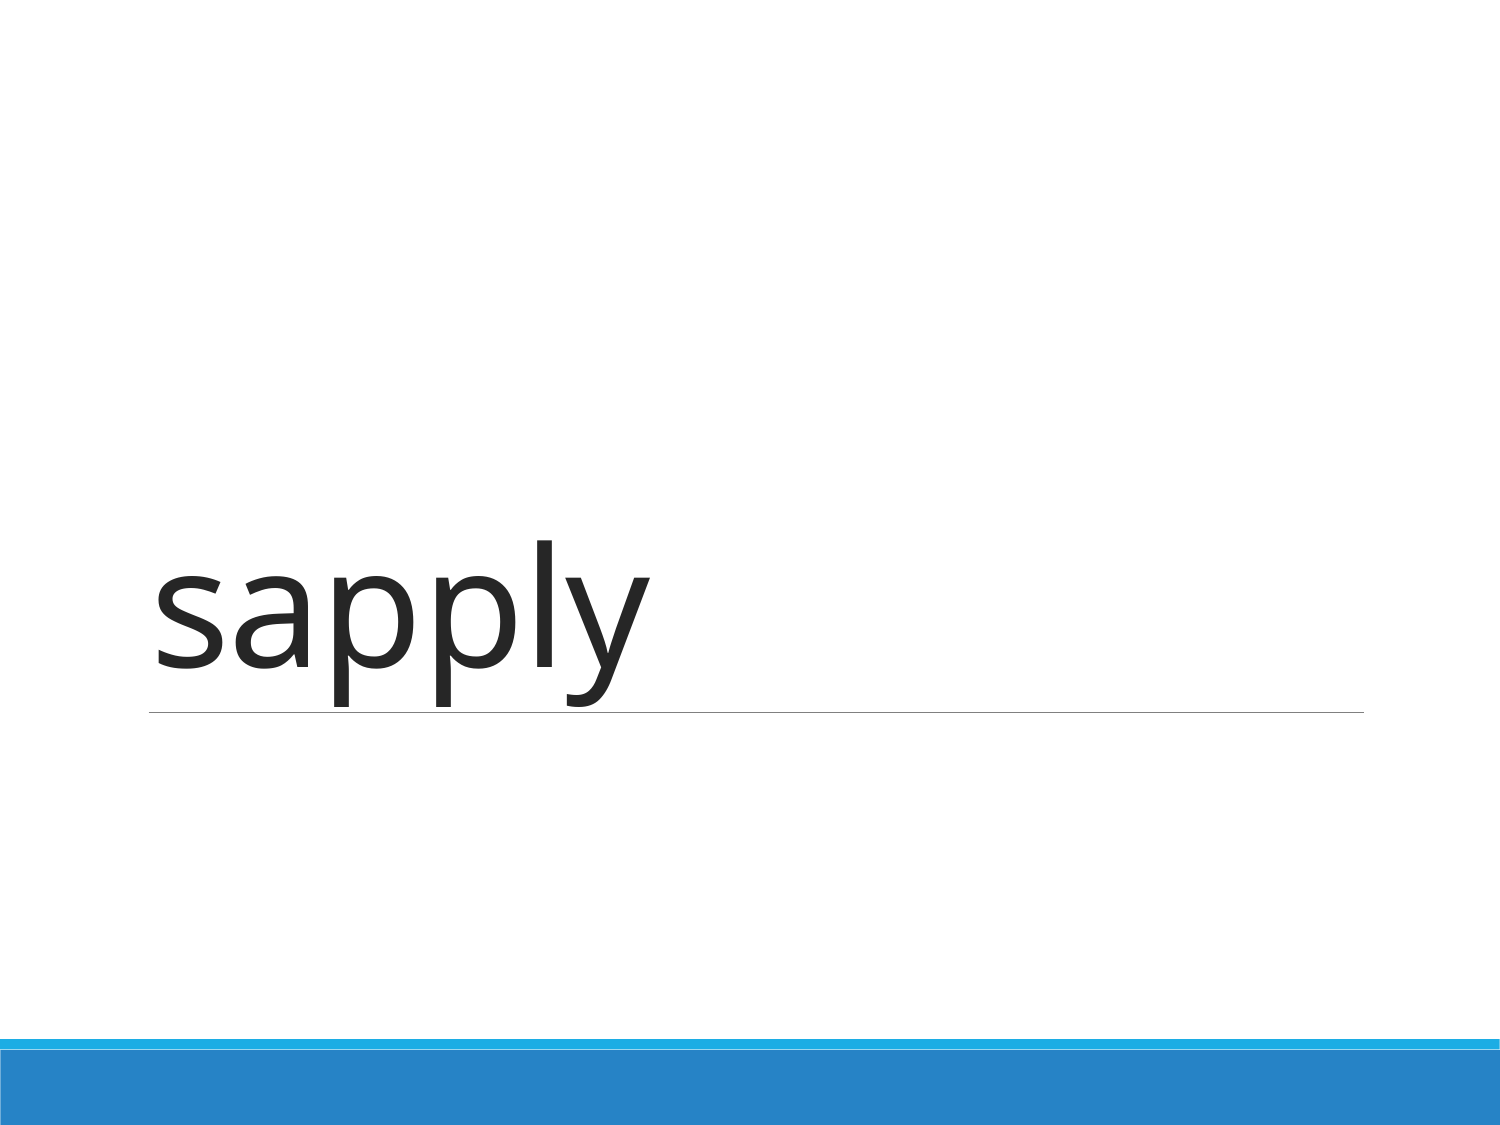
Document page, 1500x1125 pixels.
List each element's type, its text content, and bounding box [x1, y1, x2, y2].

title sapply [135, 124, 1373, 710]
